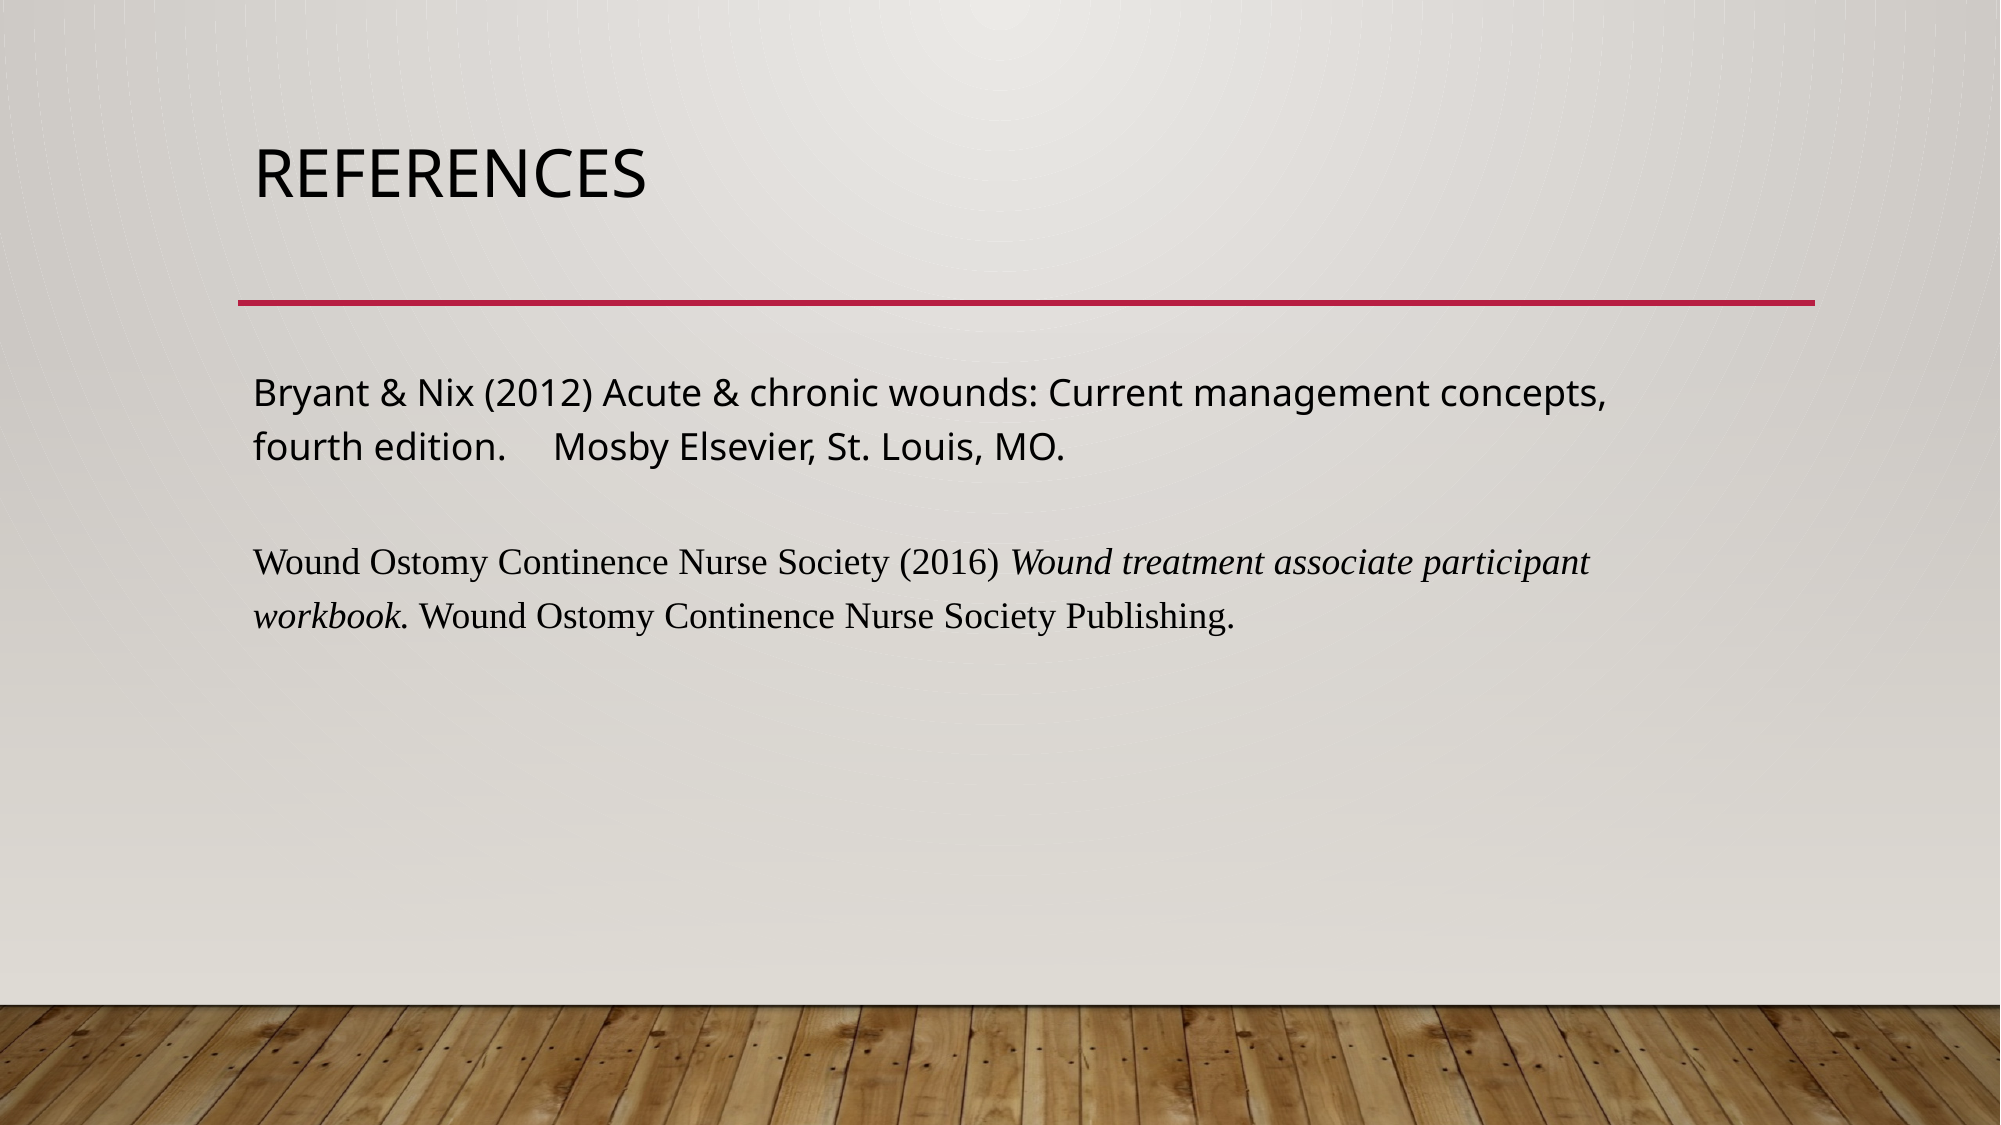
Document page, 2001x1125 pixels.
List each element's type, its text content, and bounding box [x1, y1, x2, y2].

title REFERENCES [238, 131, 1814, 305]
text_box Bryant & Nix (2012) Acute & chronic wounds: Current management concepts, fourth edition. Mosby Elsevier, St. Louis, MO. Wound Ostomy Continence Nurse Society (2016) Wound treatment associate participant workbook. Wound Ostomy Continence Nurse Society Publishing. [238, 352, 1738, 644]
list [238, 330, 1814, 897]
picture [0, 1005, 2000, 1125]
